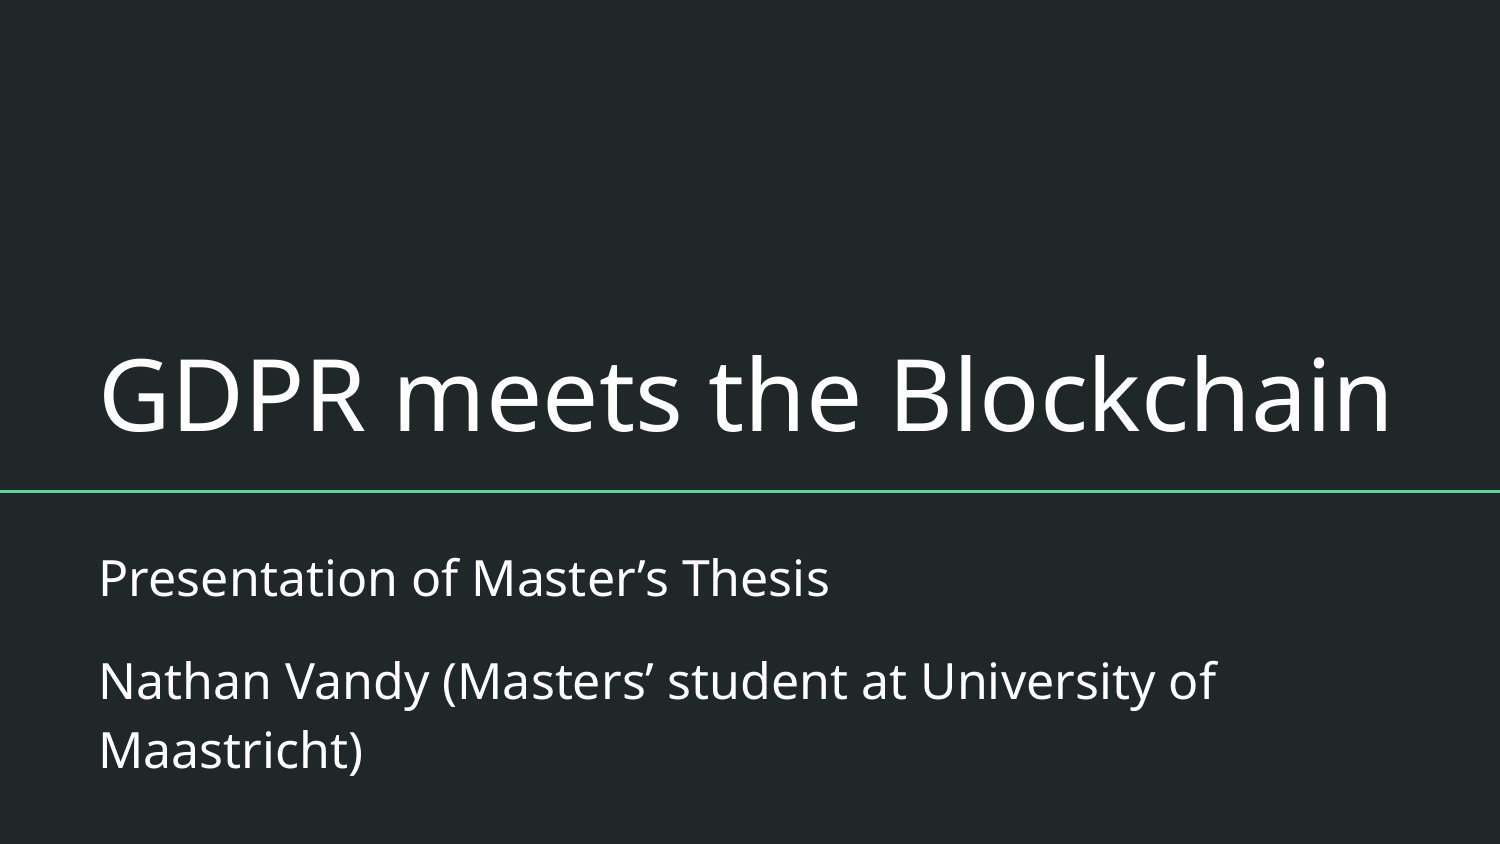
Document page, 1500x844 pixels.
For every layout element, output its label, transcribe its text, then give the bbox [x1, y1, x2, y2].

subtitle Presentation of Master’s Thesis [83, 522, 1417, 625]
subtitle Nathan Vandy (Masters’ student at University of Maastricht) [83, 625, 1417, 729]
title GDPR meets the Blockchain [83, 206, 1417, 467]
